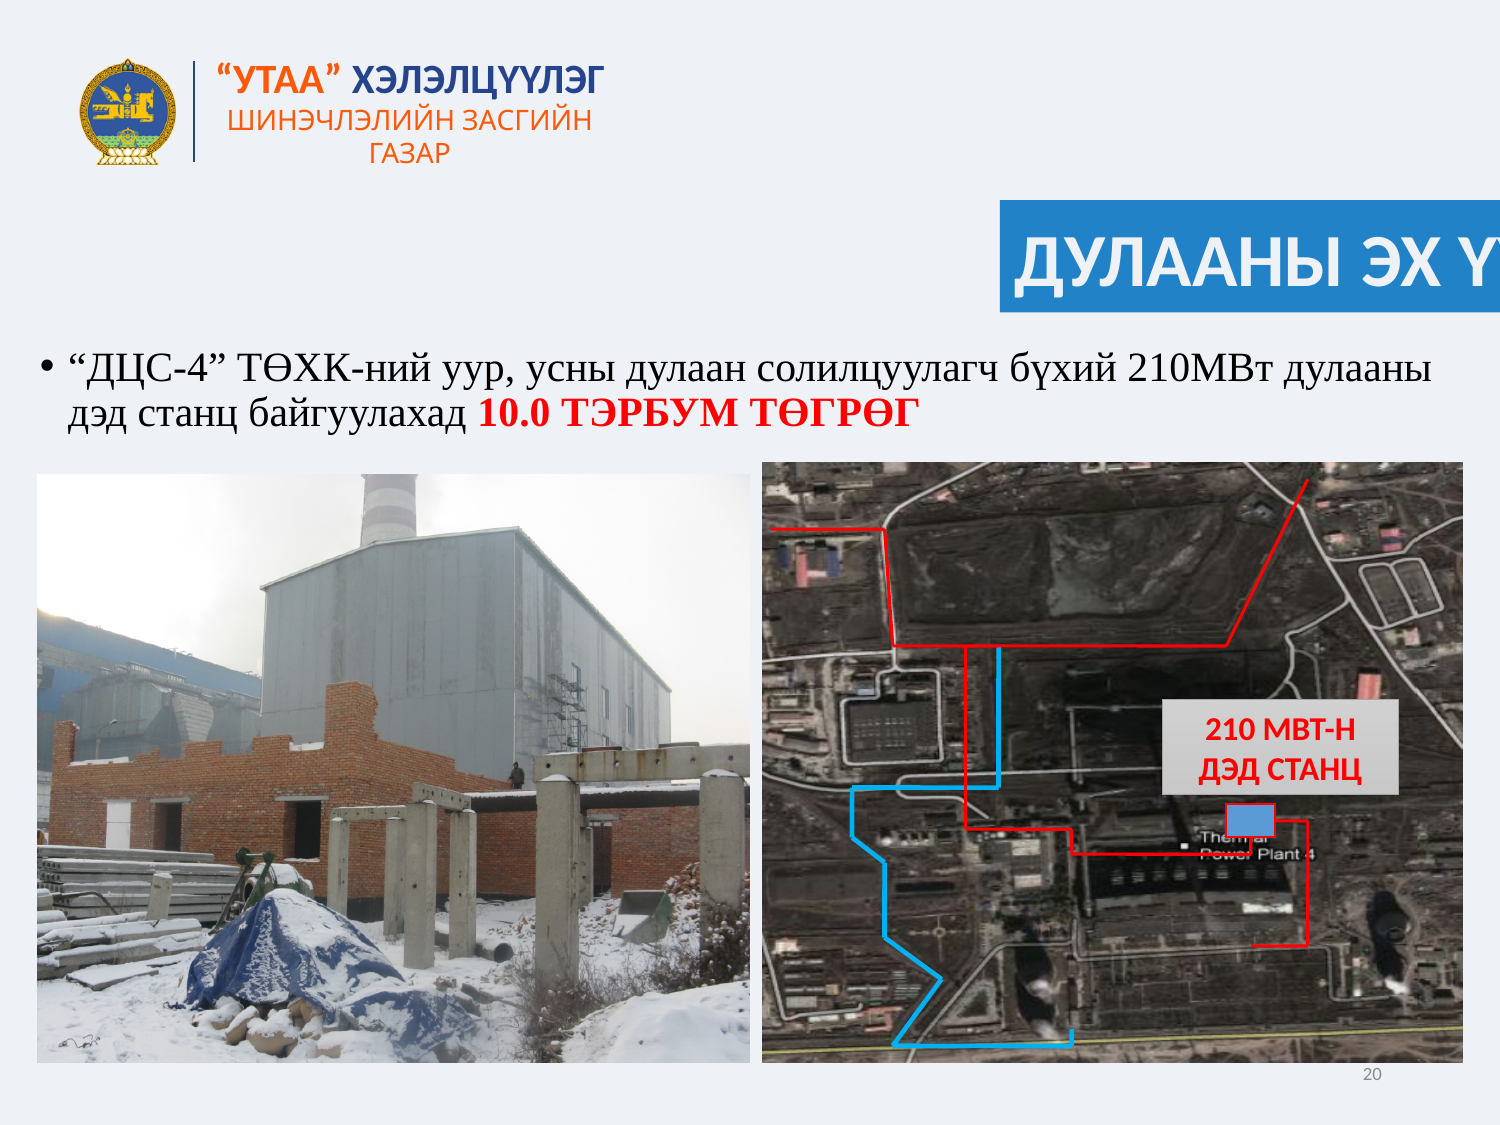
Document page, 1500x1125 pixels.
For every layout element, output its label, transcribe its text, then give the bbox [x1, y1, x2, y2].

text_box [762, 462, 1463, 1063]
list “ДЦС-4” ТӨХК-ний уур, усны дулаан солилцуулагч бүхий 210МВт дулааны дэд станц байгуулахад 10.0 ТЭРБУМ ТӨГРӨГ [24, 337, 1475, 463]
picture [79, 58, 176, 165]
picture [37, 474, 750, 1063]
text_box ДУЛААНЫ ЭХ ҮҮСВЭР [999, 199, 1500, 313]
text_box “УТАА” ХЭЛЭЛЦҮҮЛЭГ ШИНЭЧЛЭЛИЙН ЗАСГИЙН ГАЗАР [195, 62, 625, 159]
slide_number 20 [1059, 1063, 1397, 1103]
